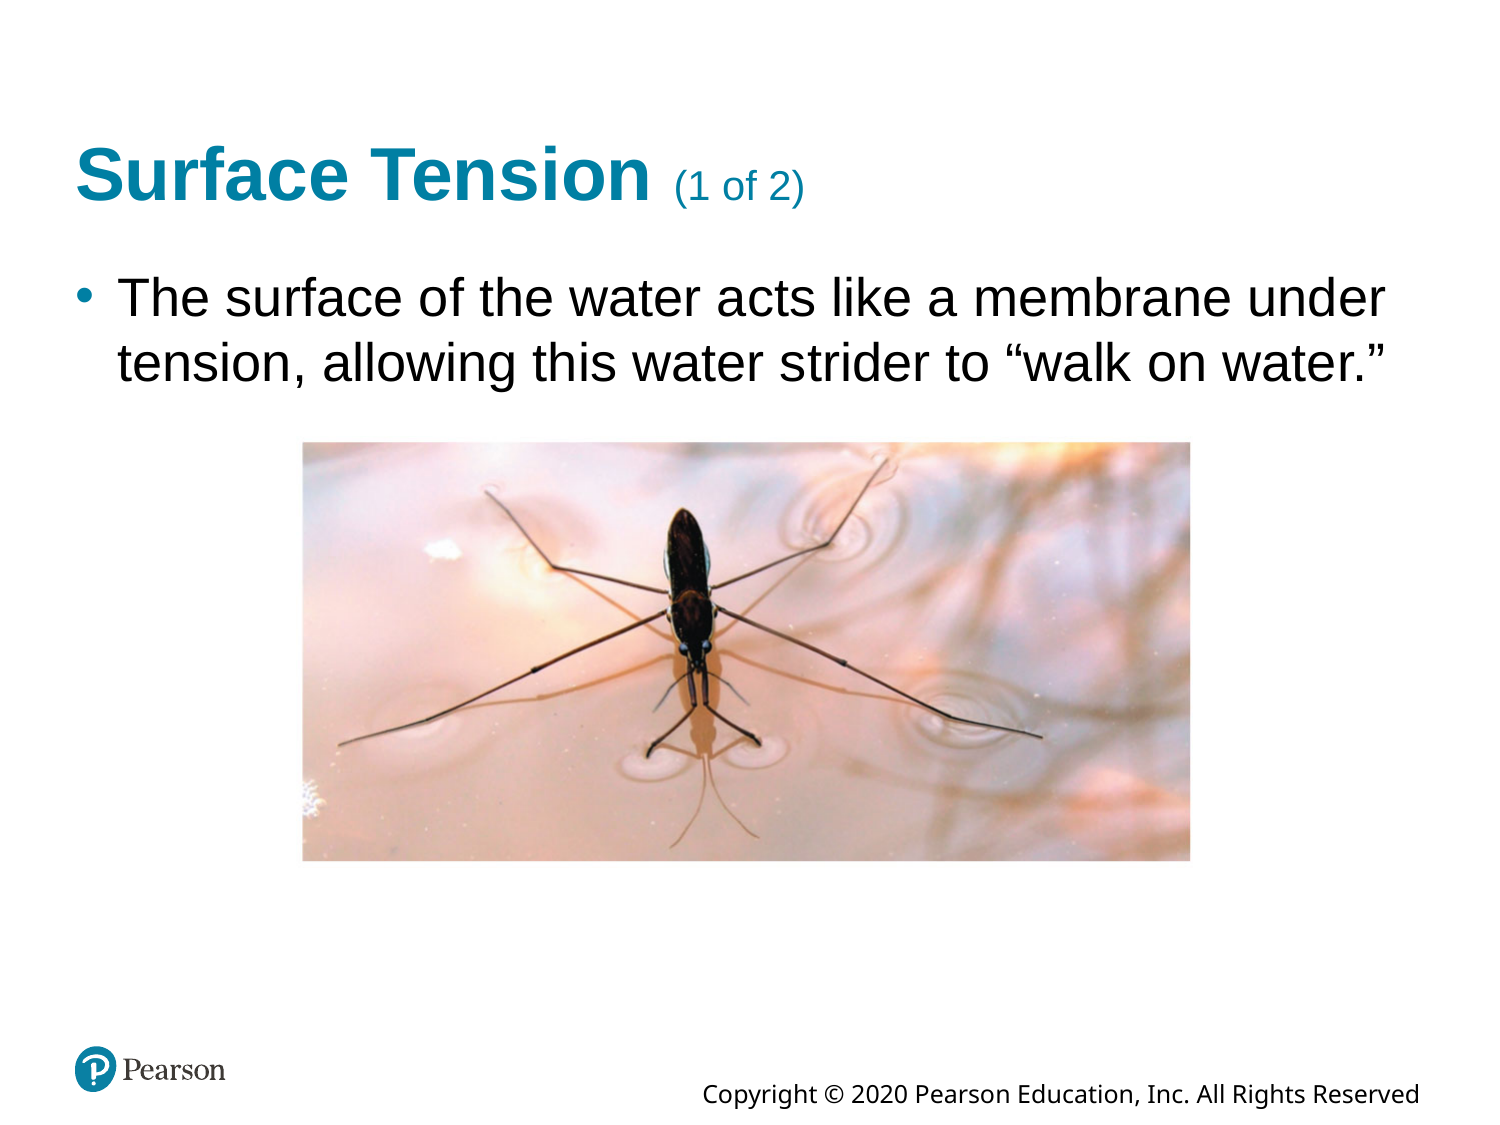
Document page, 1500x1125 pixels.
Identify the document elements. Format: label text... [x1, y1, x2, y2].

title Surface Tension (1 of 2) [75, 35, 1425, 216]
list The surface of the water acts like a membrane under tension, allowing this water strider to “walk on water.” [75, 262, 1425, 400]
picture [296, 436, 1197, 869]
